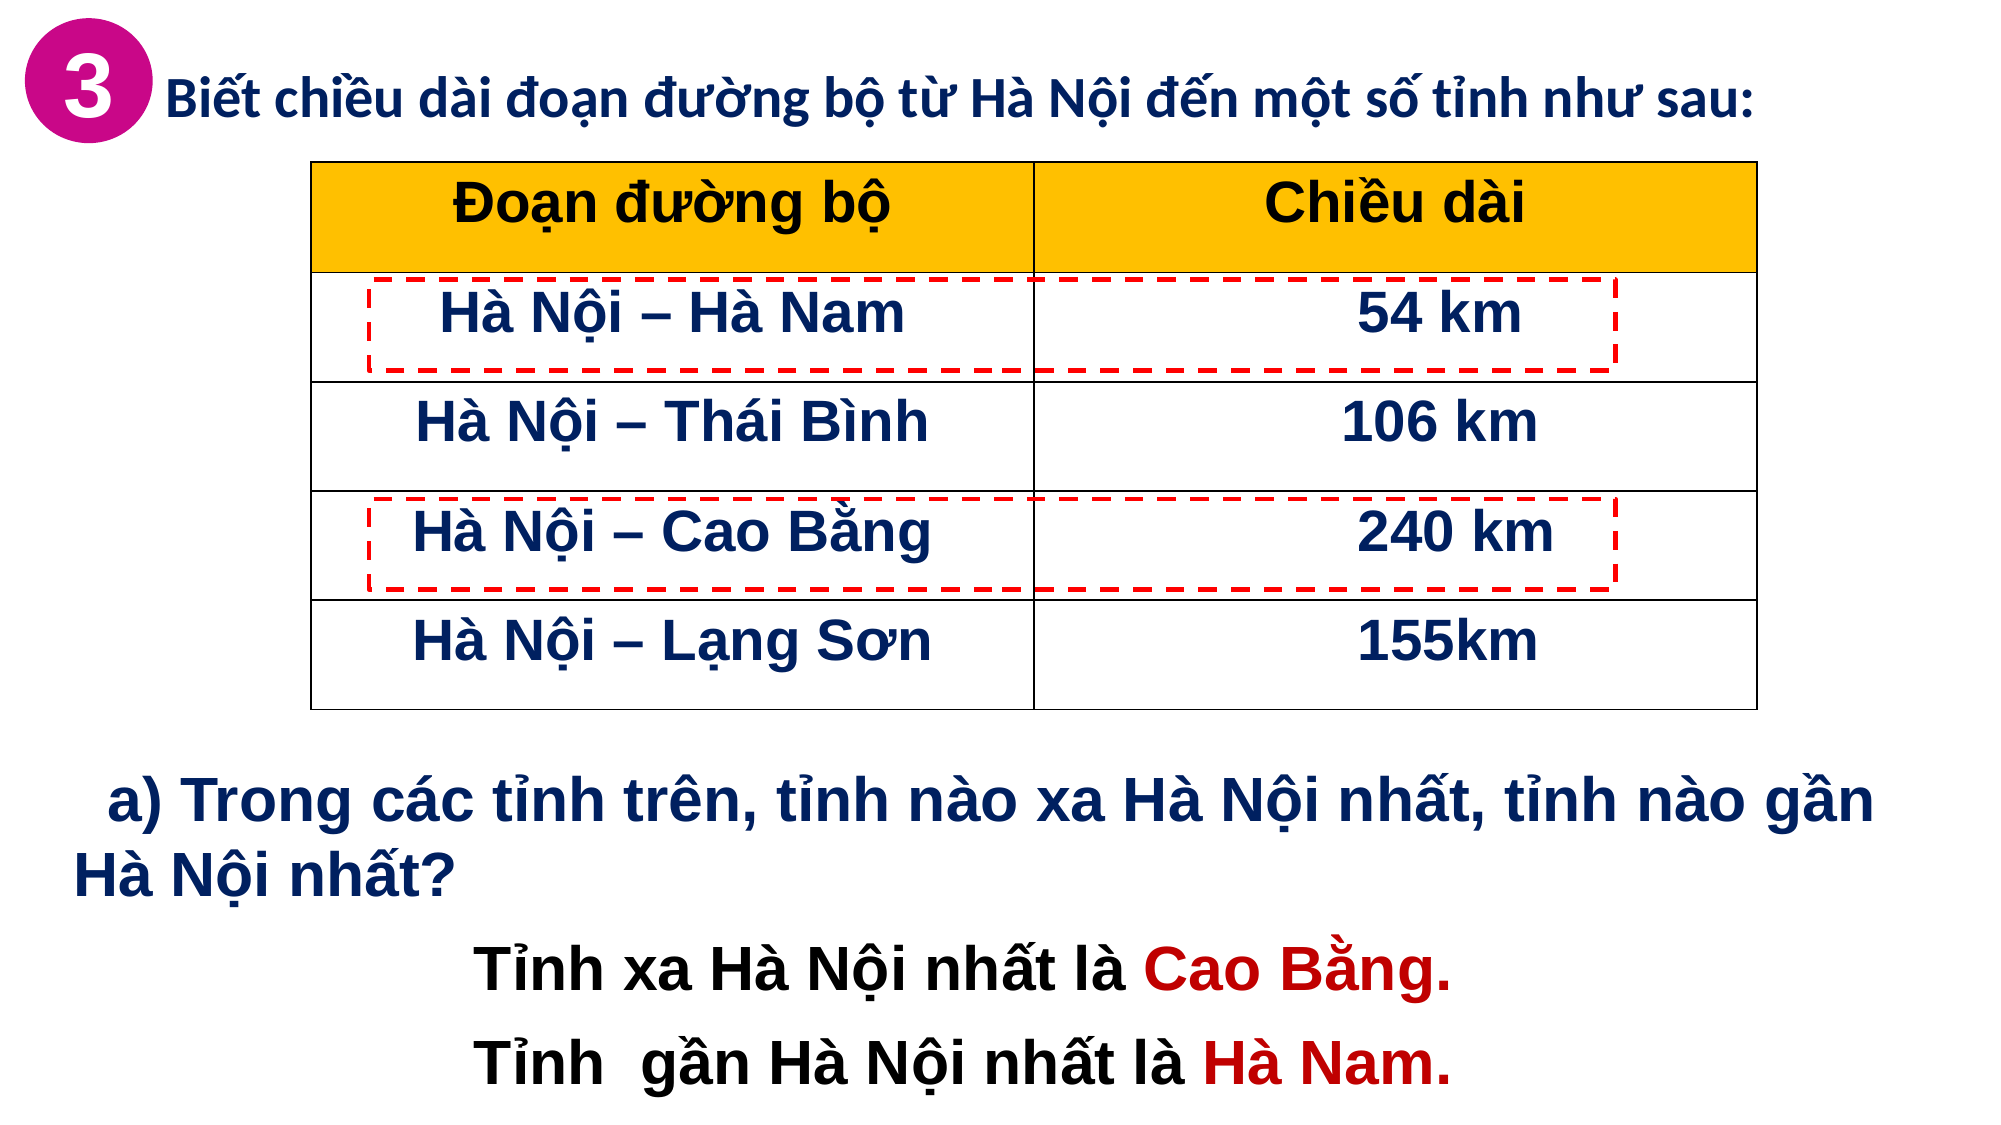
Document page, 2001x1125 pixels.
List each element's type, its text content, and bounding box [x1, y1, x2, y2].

text_box [367, 497, 1617, 592]
table_cell Hà Nội – Hà Nam [312, 273, 1033, 381]
text_box Tỉnh gần Hà Nội nhất là Hà Nam. [424, 1014, 2000, 1104]
table_cell 155km [1035, 601, 1756, 709]
table_header Đoạn đường bộ [312, 163, 1033, 272]
table_cell Hà Nội – Cao Bằng [312, 492, 1033, 599]
text_box [367, 278, 1617, 373]
text_box Tỉnh xa Hà Nội nhất là Cao Bằng. [424, 920, 2000, 1011]
table_header Chiều dài [1035, 163, 1756, 272]
table_cell 54 km [1035, 273, 1756, 381]
table_cell 240 km [1035, 492, 1756, 599]
text_box a) Trong các tỉnh trên, tỉnh nào xa Hà Nội nhất, tỉnh nào gần Hà Nội nhất? [58, 751, 1899, 917]
table_cell Hà Nội – Thái Bình [312, 383, 1033, 490]
table_cell Hà Nội – Lạng Sơn [312, 601, 1033, 709]
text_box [26, 20, 2000, 142]
table_cell 106 km [1035, 383, 1756, 490]
